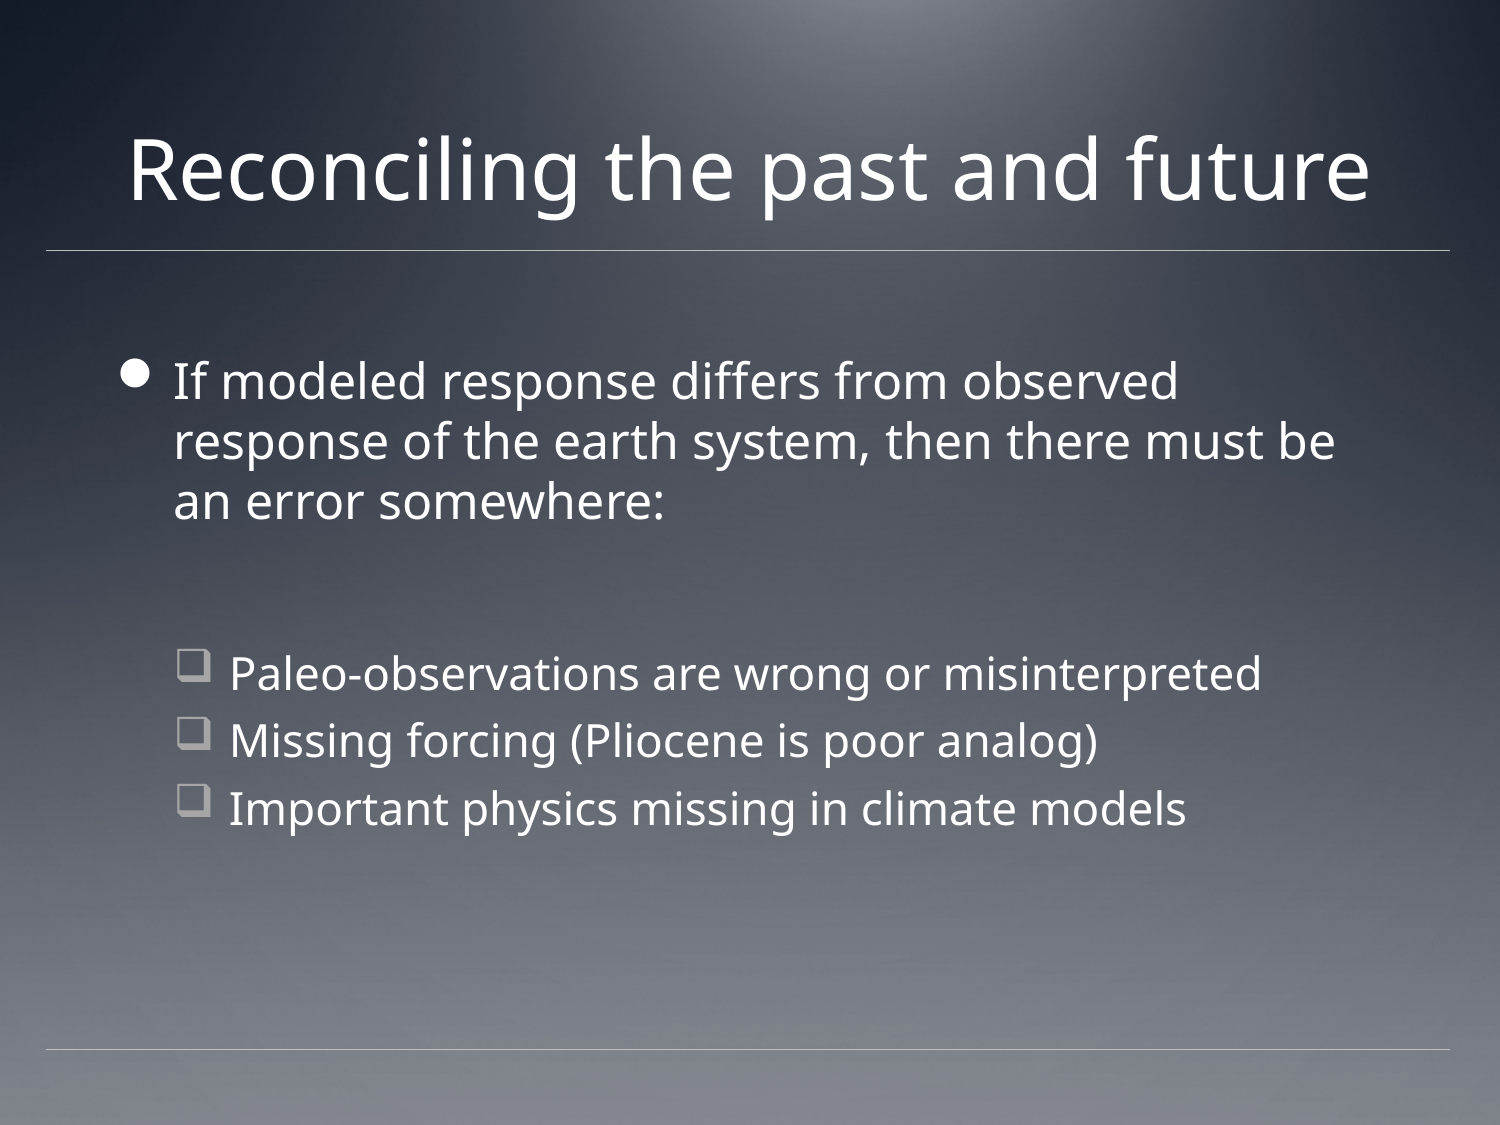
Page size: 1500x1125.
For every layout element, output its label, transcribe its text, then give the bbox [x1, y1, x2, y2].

list If modeled response differs from observed response of the earth system, then there must be an error somewhere: Paleo-observations are wrong or misinterpreted Missing forcing (Pliocene is poor analog) Important physics missing in climate models [101, 262, 1394, 1024]
title Reconciling the past and future [105, 17, 1394, 233]
